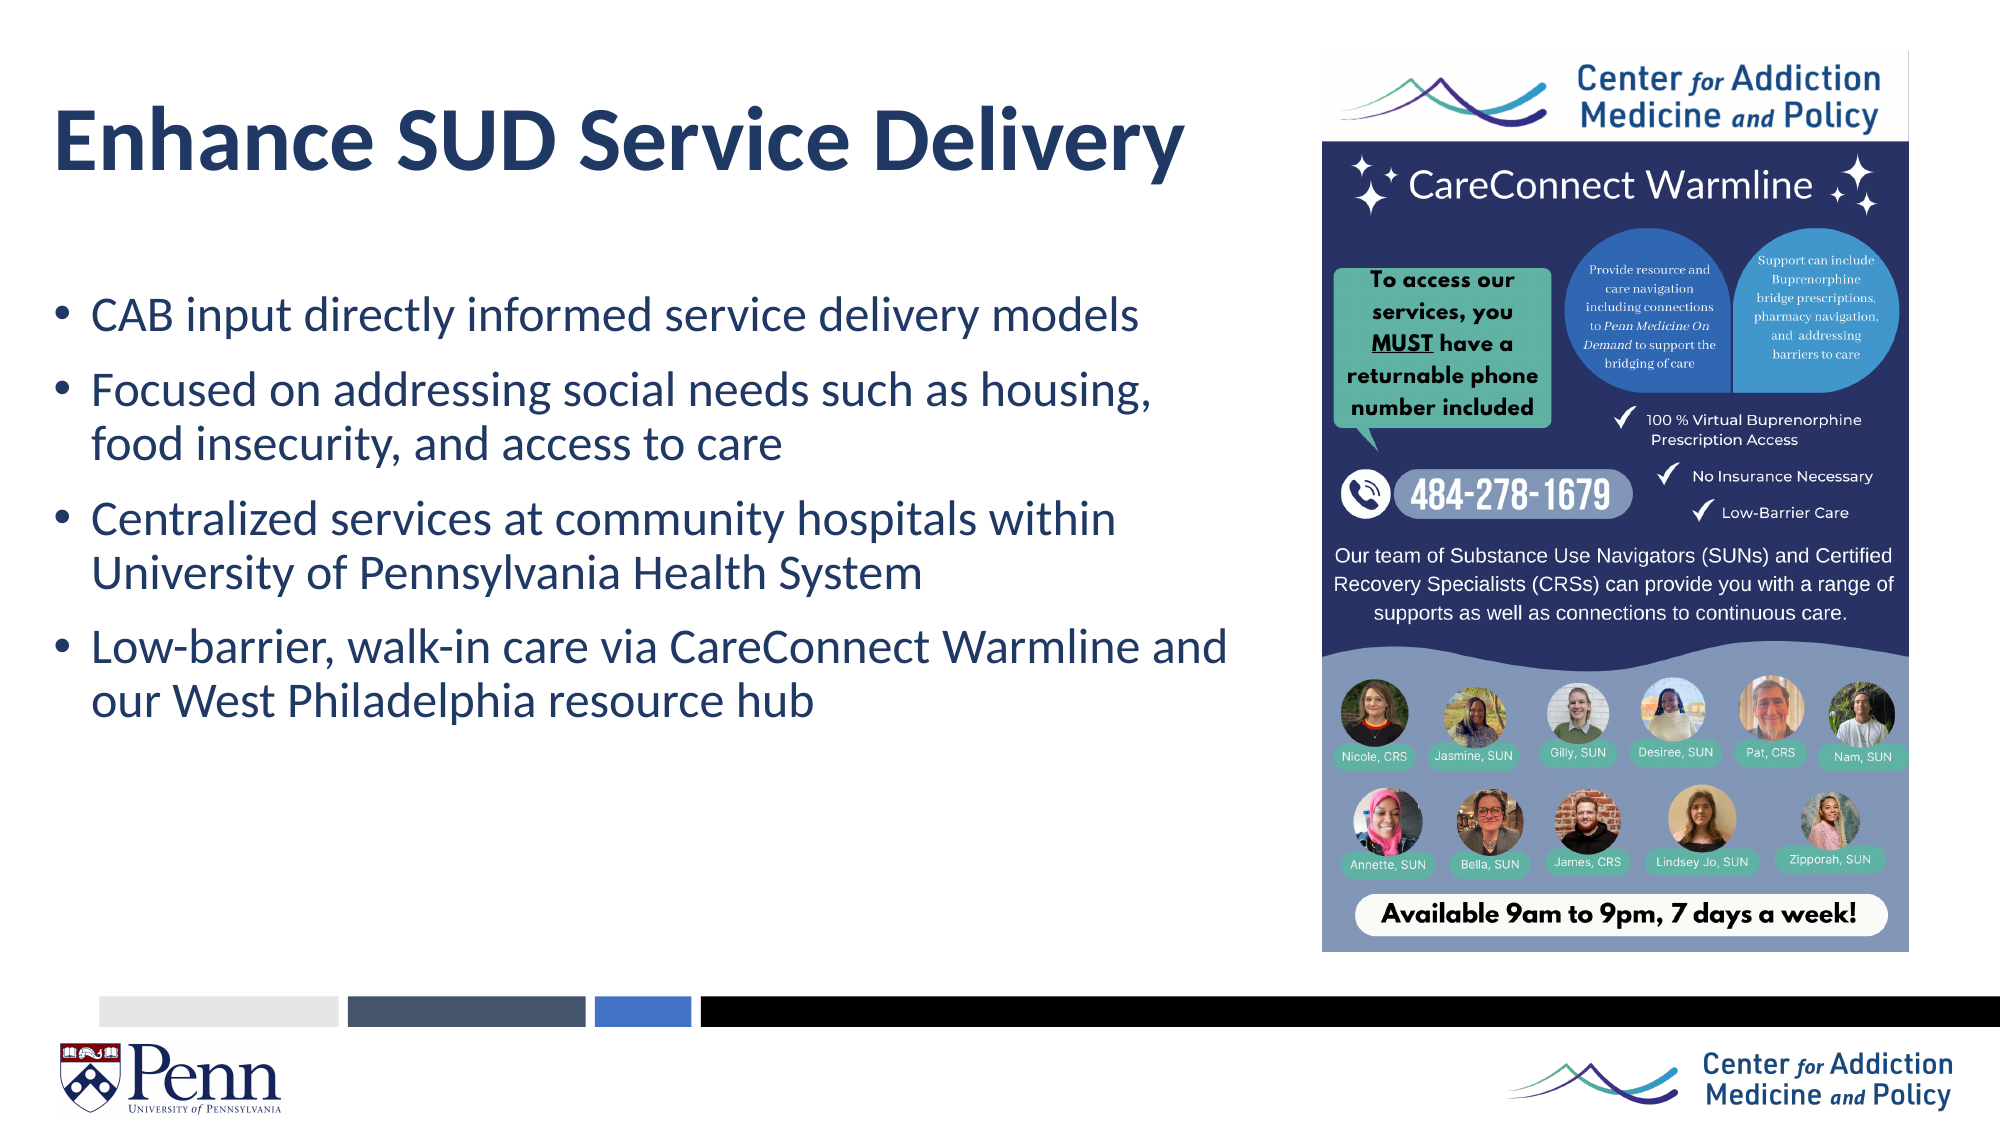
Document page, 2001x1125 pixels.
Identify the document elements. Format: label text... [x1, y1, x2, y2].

list CAB input directly informed service delivery models Focused on addressing social needs such as housing, food insecurity, and access to care Centralized services at community hospitals within University of Pennsylvania Health System Low-barrier, walk-in care via CareConnect Warmline and our West Philadelphia resource hub [38, 280, 1272, 841]
picture [1505, 1051, 1953, 1112]
picture [59, 1042, 281, 1115]
picture [1322, 50, 1910, 952]
title Enhance SUD Service Delivery [38, 62, 1215, 219]
